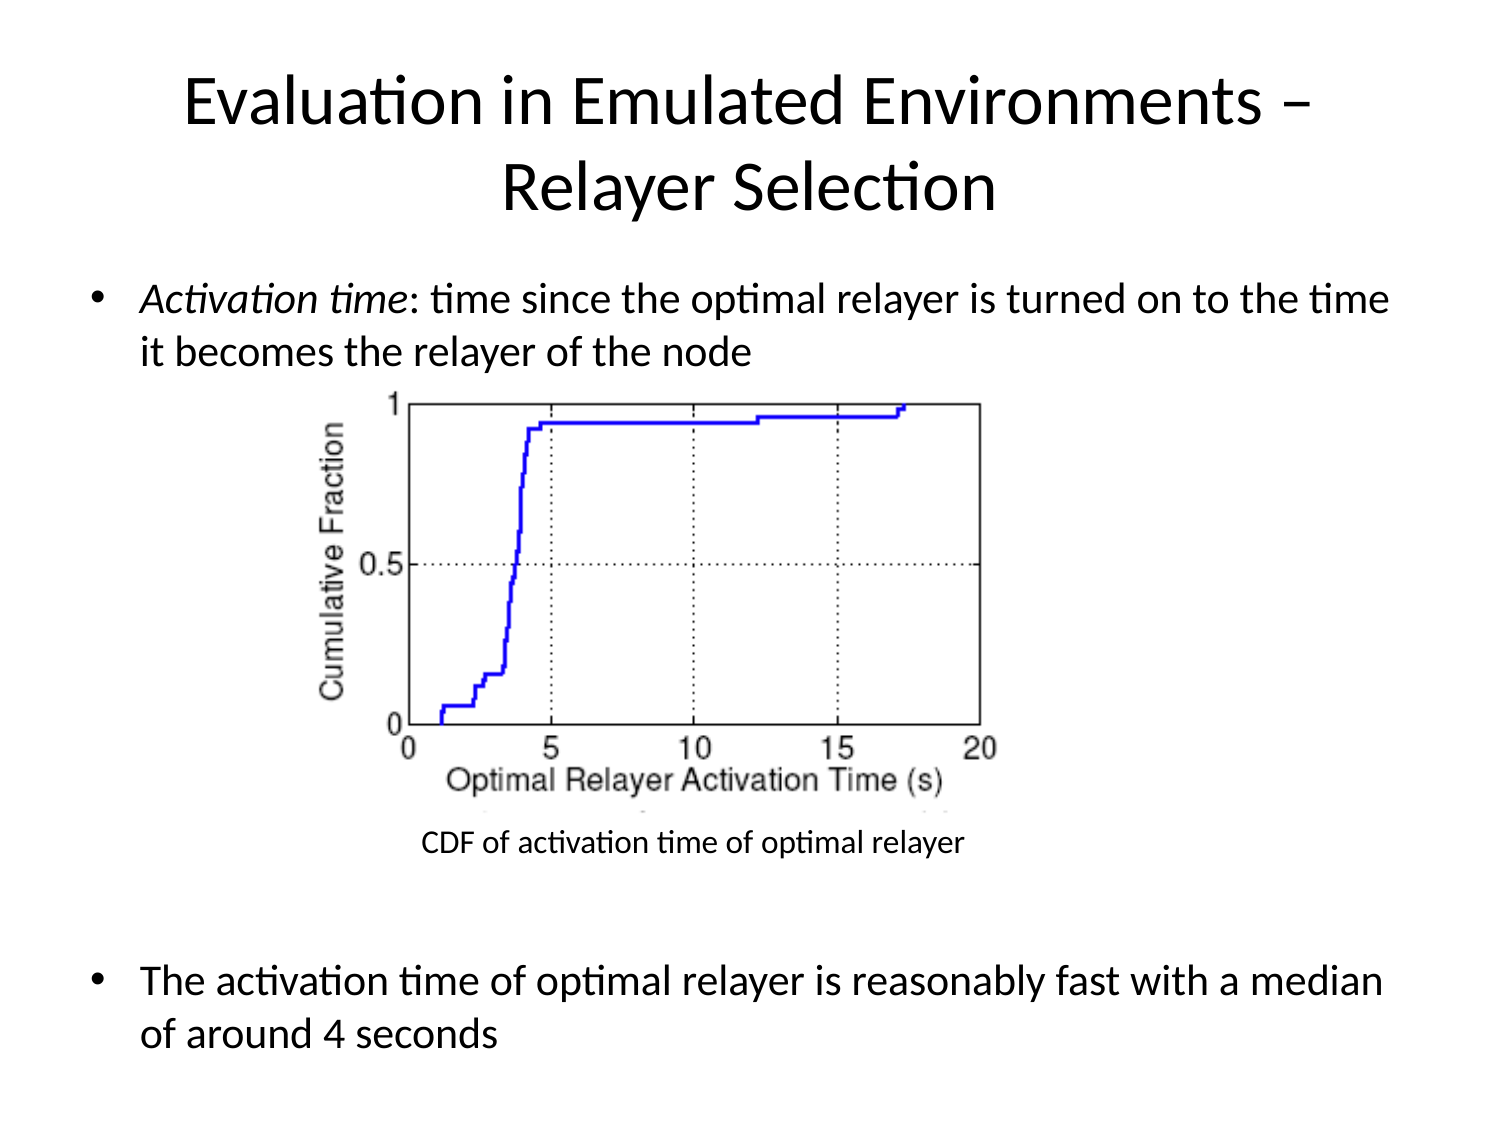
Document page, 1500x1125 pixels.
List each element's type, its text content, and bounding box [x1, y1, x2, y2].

picture [299, 374, 1017, 826]
title Evaluation in Emulated Environments –Relayer Selection [75, 45, 1425, 233]
list Activation time: time since the optimal relayer is turned on to the time it becomes the relayer of the node The activation time of optimal relayer is reasonably fast with a median of around 4 seconds [75, 262, 1425, 1075]
text_box CDF of activation time of optimal relayer [375, 833, 1013, 868]
